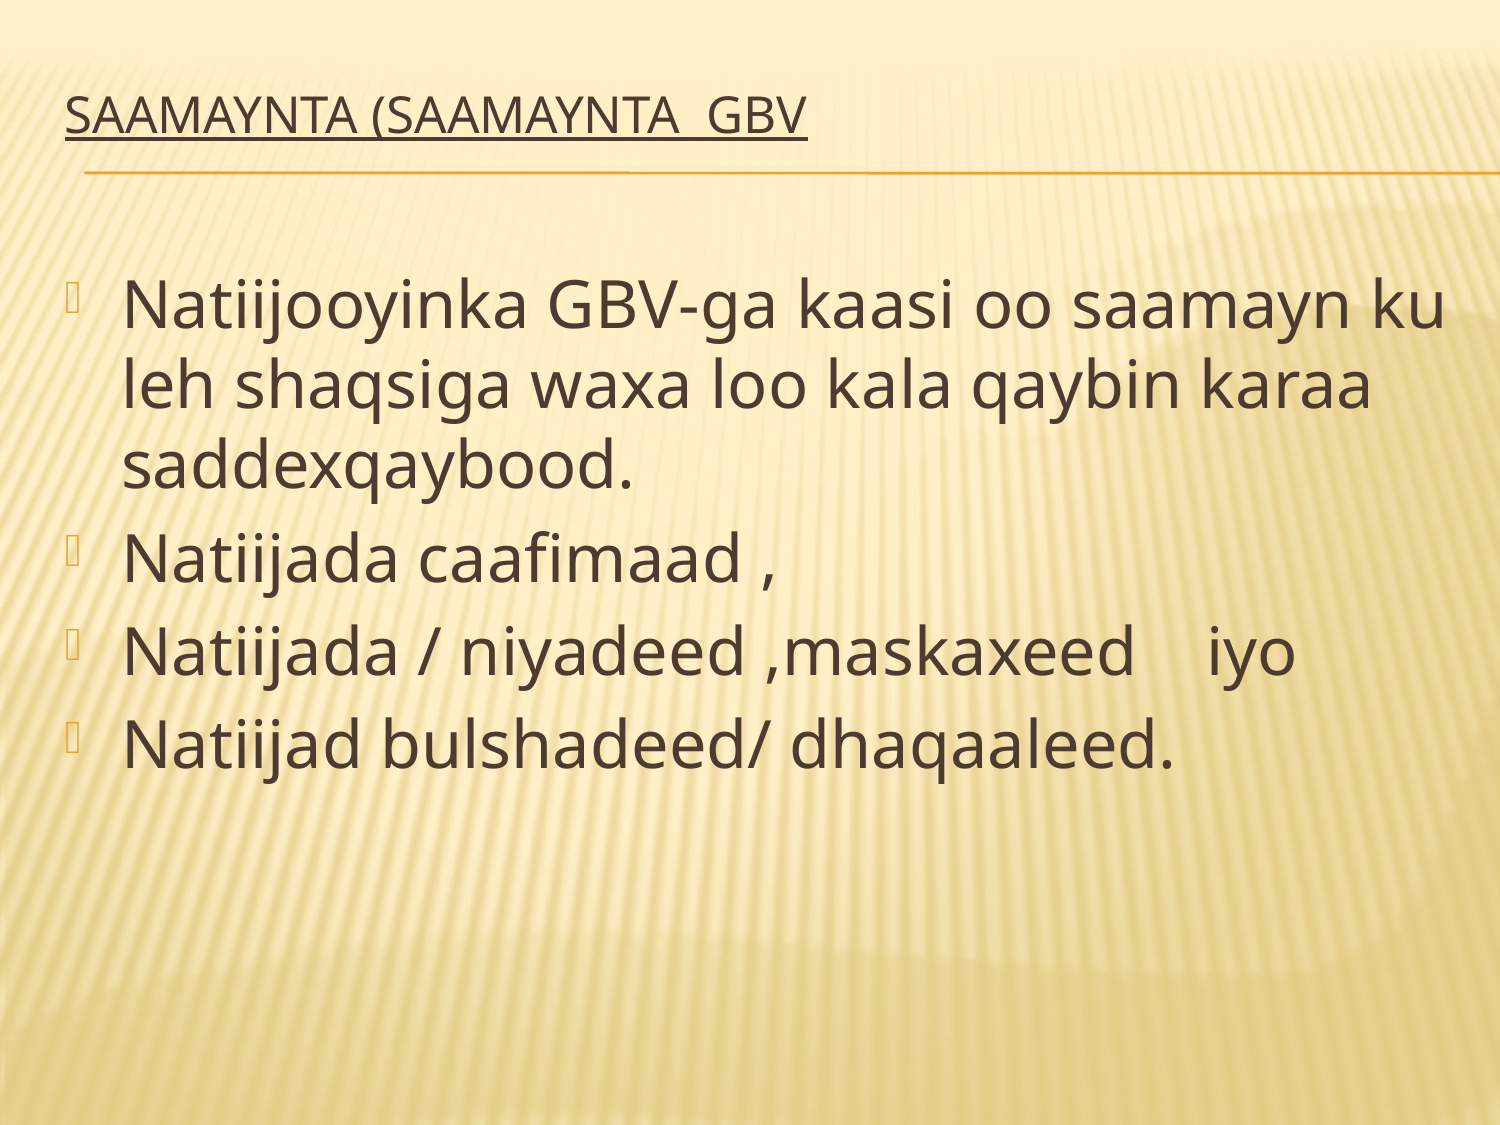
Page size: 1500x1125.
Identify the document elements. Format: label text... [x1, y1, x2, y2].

list Natiijooyinka GBV-ga kaasi oo saamayn ku leh shaqsiga waxa loo kala qaybin karaa saddexqaybood. Natiijada caafimaad , Natiijada / niyadeed ,maskaxeed iyo Natiijad bulshadeed/ dhaqaaleed. [50, 254, 1475, 998]
title SAAMAYNTA (saamaynta GBV [50, 75, 1475, 213]
